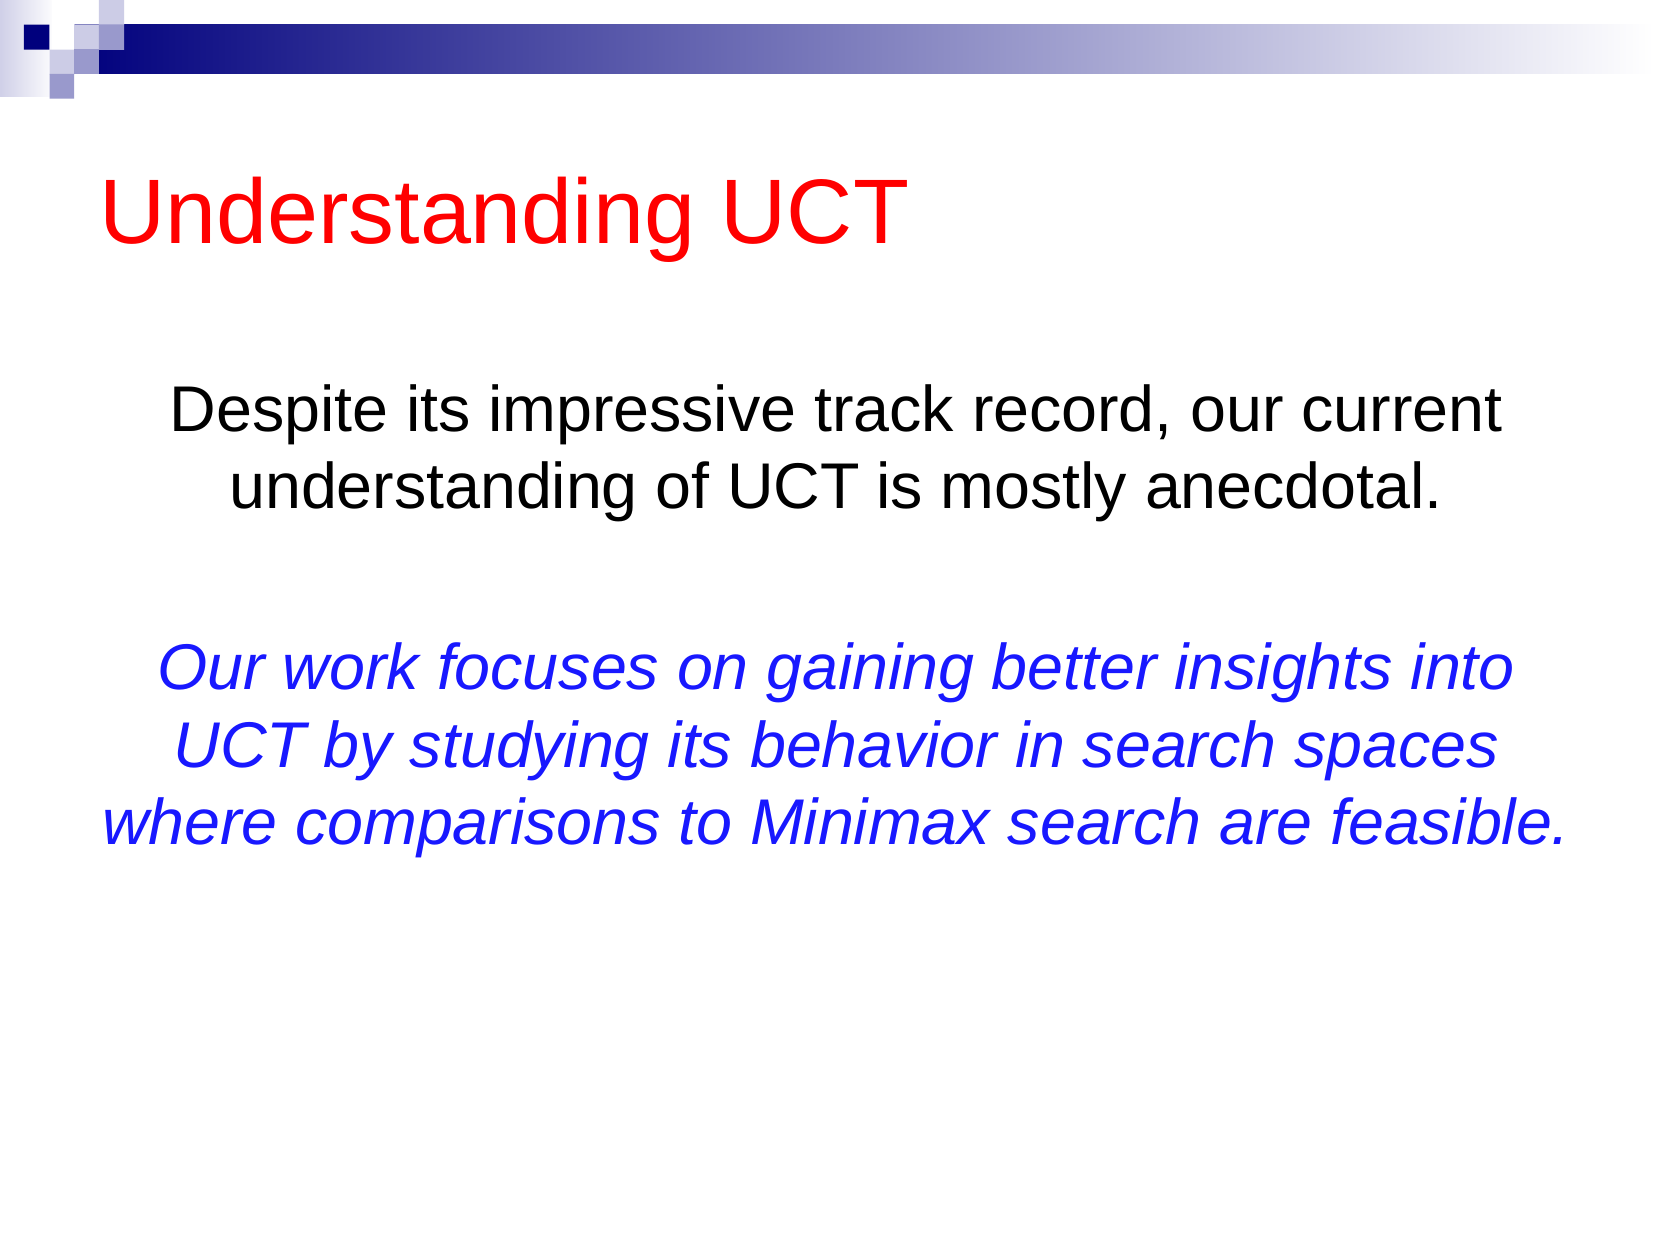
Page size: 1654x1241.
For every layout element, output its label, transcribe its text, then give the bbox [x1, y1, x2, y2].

title Understanding UCT [82, 82, 1572, 331]
list Despite its impressive track record, our current understanding of UCT is mostly anecdotal. Our work focuses on gaining better insights into UCT by studying its behavior in search spaces where comparisons to Minimax search are feasible. [82, 358, 1590, 1058]
